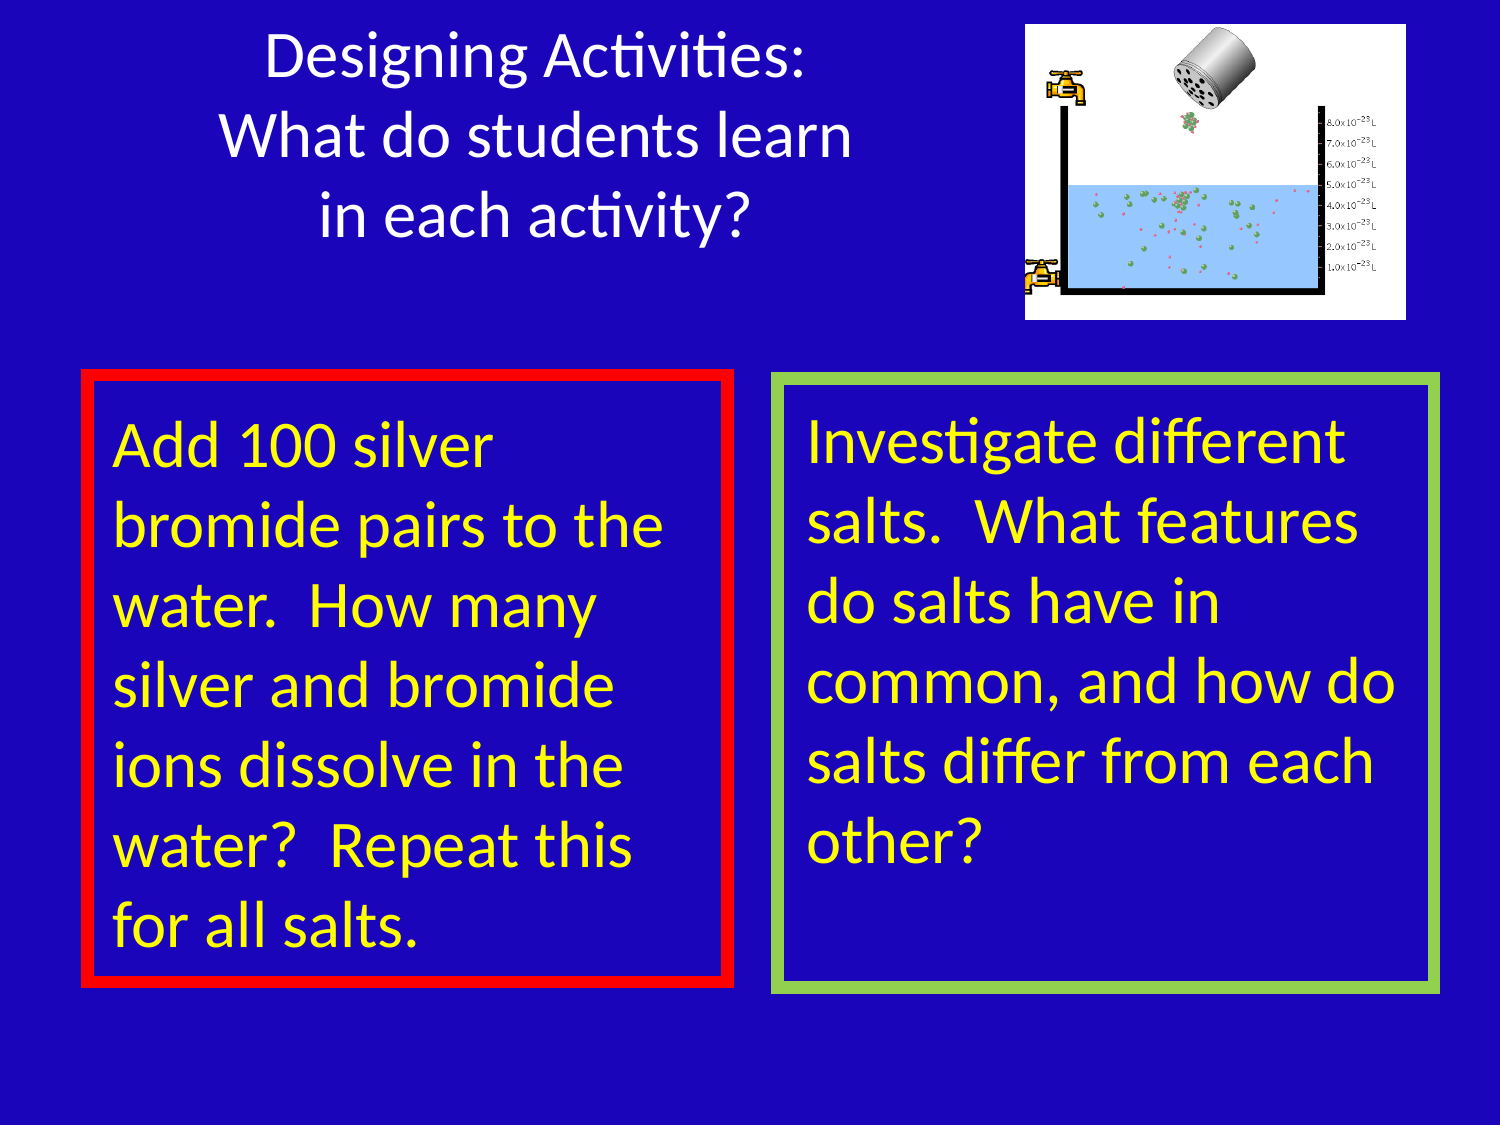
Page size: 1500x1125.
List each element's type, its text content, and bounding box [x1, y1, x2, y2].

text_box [87, 374, 1435, 988]
picture [1024, 24, 1407, 320]
title Designing Activities: What do students learn in each activity? [0, 0, 1088, 263]
